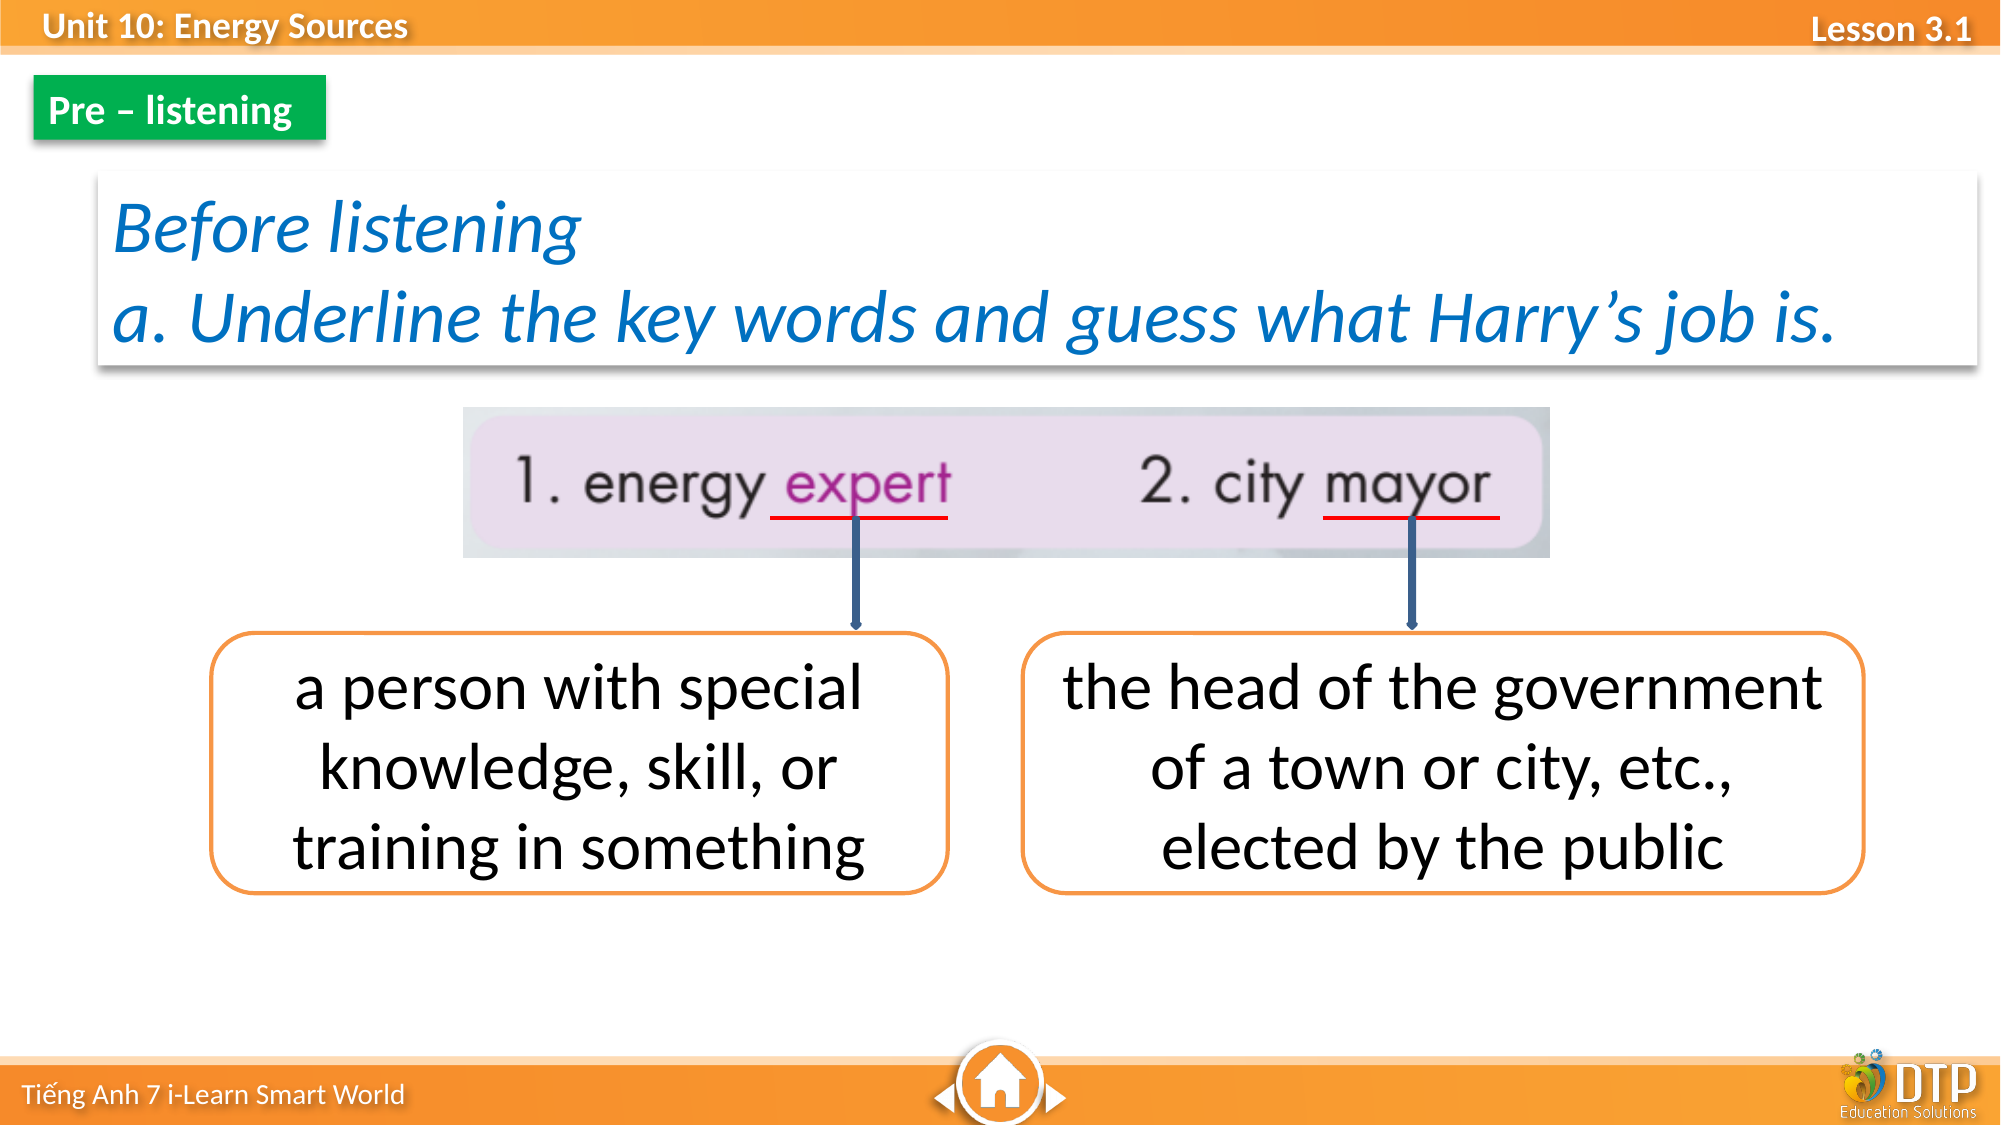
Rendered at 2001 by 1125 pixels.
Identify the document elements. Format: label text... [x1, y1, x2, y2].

text_box [850, 566, 862, 630]
picture [0, 0, 2001, 1125]
text_box Pre – listening [33, 75, 326, 140]
text_box a person with special knowledge, skill, or training in something [209, 630, 950, 896]
text_box [1406, 566, 1418, 630]
text_box the head of the government of a town or city, etc., elected by the public [1020, 630, 1866, 896]
text_box Before listening a. Underline the key words and guess what Harry’s job is. [97, 170, 1978, 366]
